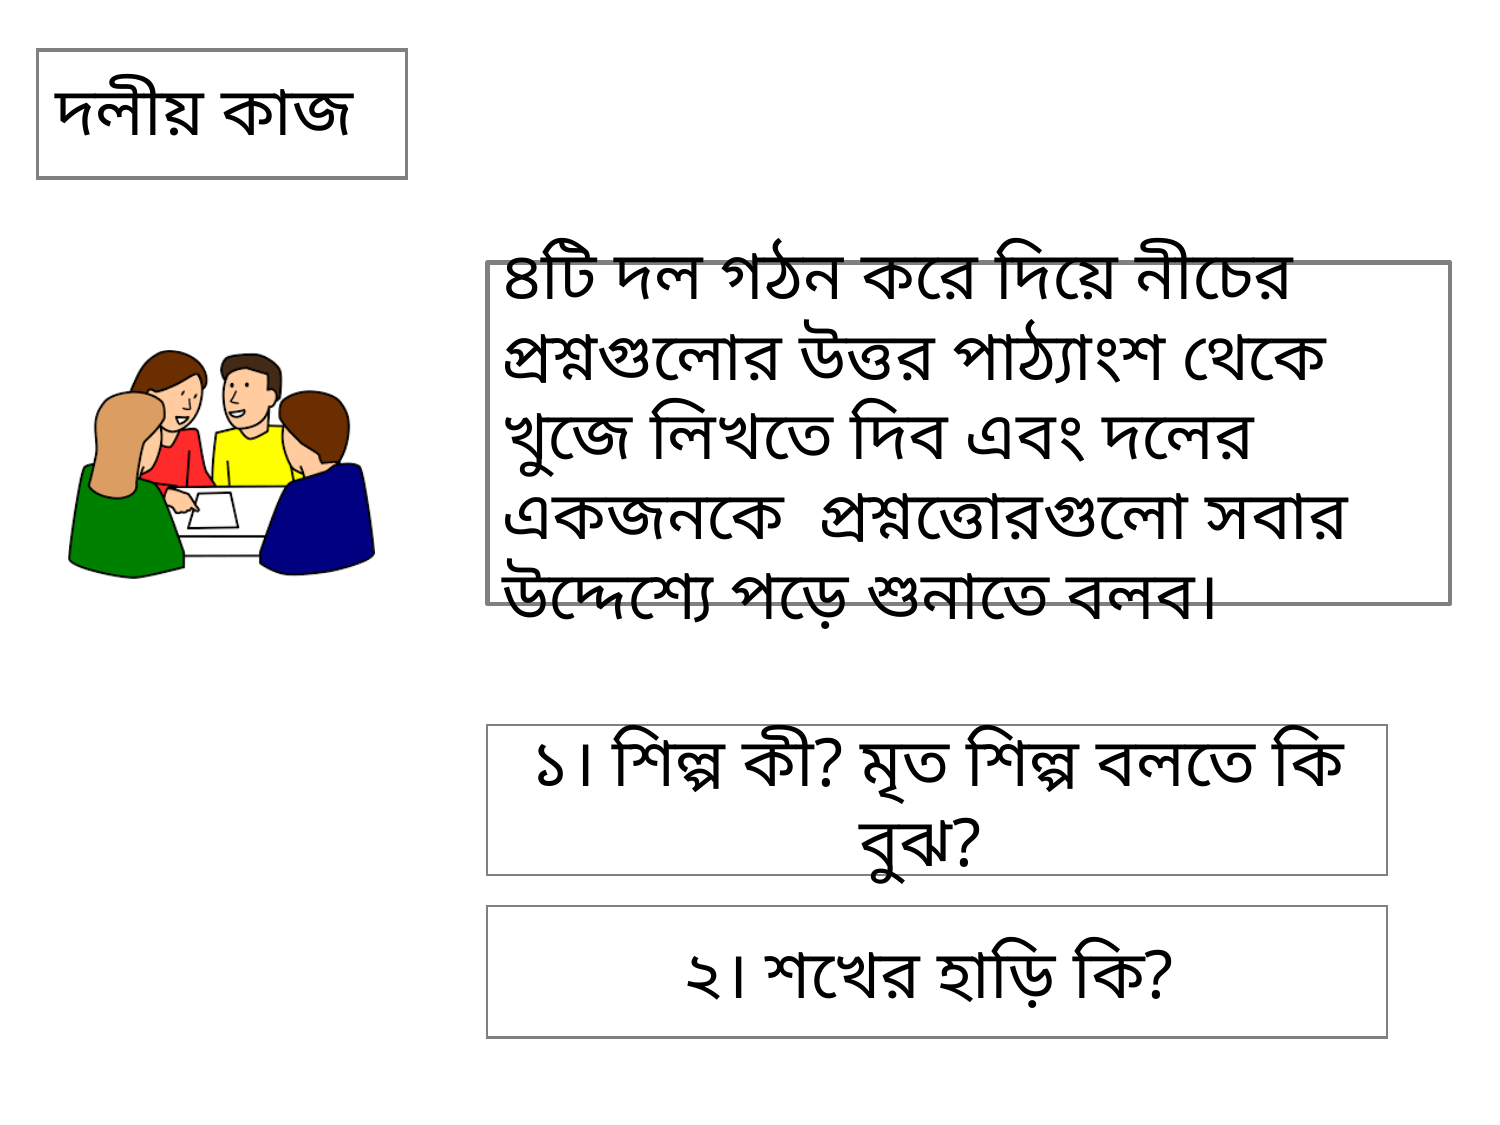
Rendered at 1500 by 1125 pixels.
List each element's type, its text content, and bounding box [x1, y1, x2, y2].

text_box ৪টি দল গঠন করে দিয়ে নীচের প্রশ্নগুলোর উত্তর পাঠ্যাংশ থেকে খুজে লিখতে দিব এবং দলের একজনকে প্রশ্নত্তোরগুলো সবার উদ্দেশ্যে পড়ে শুনাতে বলব। [487, 262, 1450, 604]
text_box ১। শিল্প কী? মৃত শিল্প বলতে কি বুঝ? [486, 724, 1388, 876]
title দলীয় কাজ [36, 48, 408, 180]
text_box ২। শখের হাড়ি কি? [486, 905, 1388, 1039]
picture [68, 350, 375, 579]
